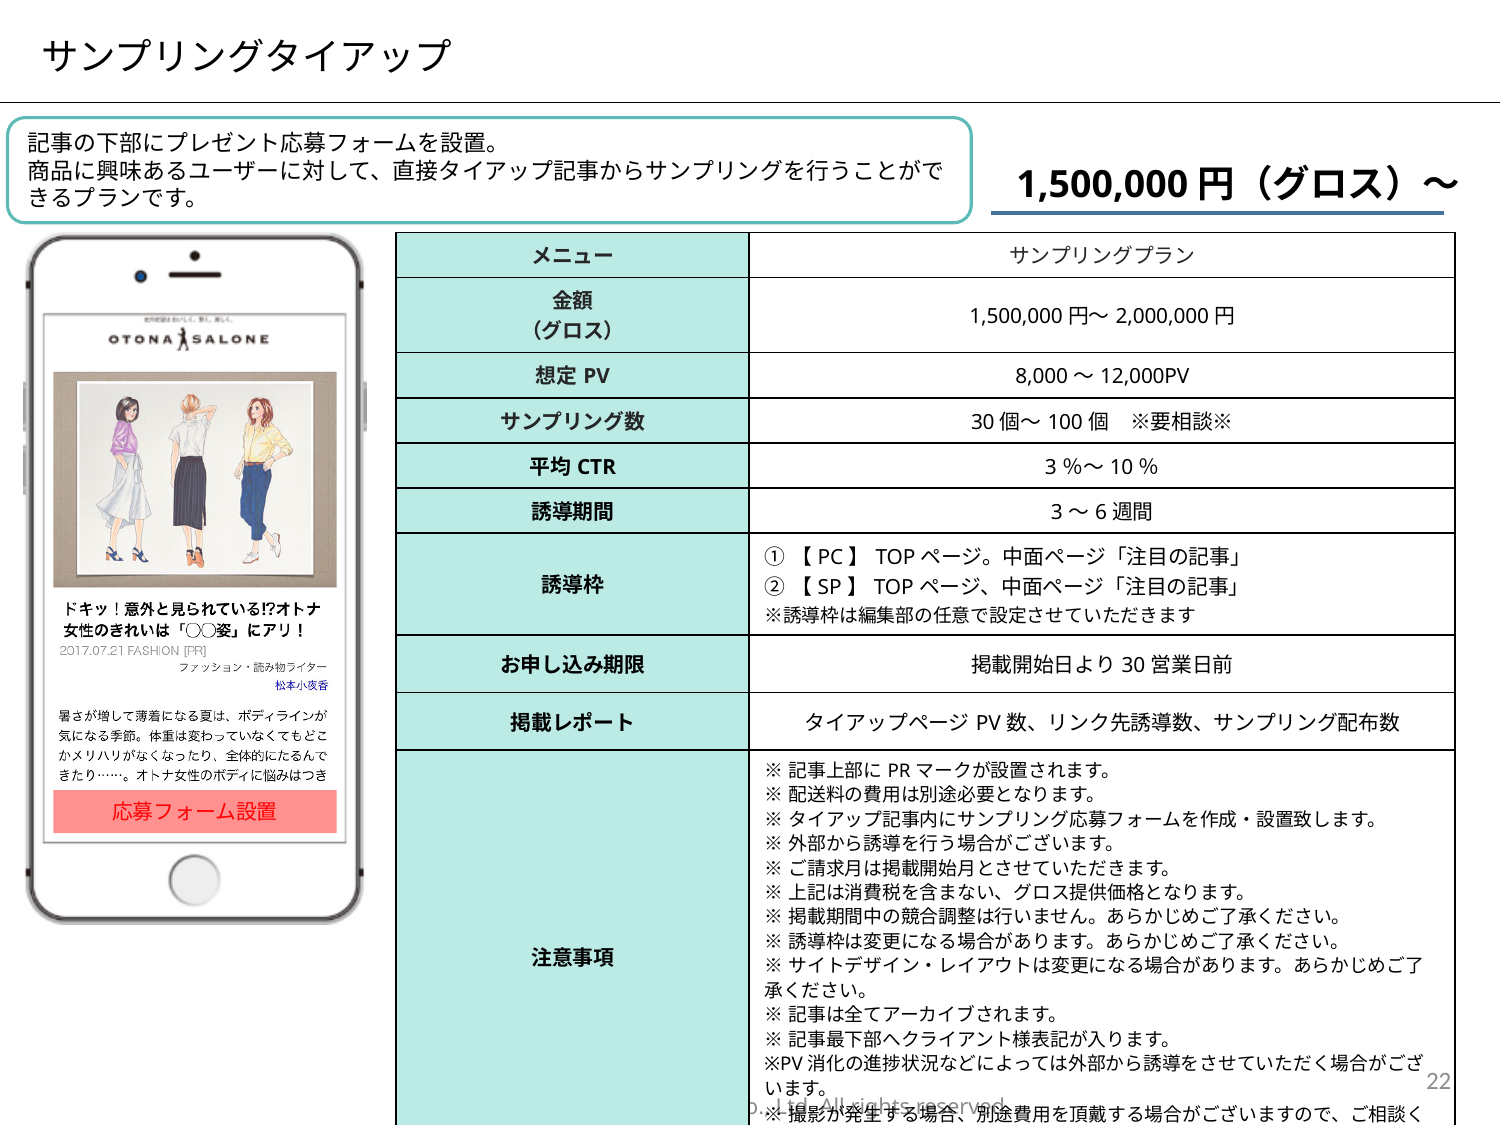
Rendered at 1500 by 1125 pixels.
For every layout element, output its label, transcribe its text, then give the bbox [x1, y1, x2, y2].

text_box 記事の下部にプレゼント応募フォームを設置。 商品に興味あるユーザーに対して、直接タイアップ記事からサンプリングを行うことができるプランです。 [6, 117, 972, 224]
table_cell 3～6週間 [750, 489, 1454, 532]
table_cell タイアップページPV数、リンク先誘導数、サンプリング配布数 [750, 693, 1454, 749]
table_cell サンプリング数 [397, 399, 748, 442]
table_cell 8,000～12,000PV [750, 353, 1454, 397]
table_cell 想定PV [397, 353, 748, 397]
text_box [991, 211, 1444, 215]
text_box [23, 232, 367, 925]
table_cell お申し込み期限 [397, 636, 748, 692]
table_header メニュー [397, 233, 748, 277]
table_cell 掲載開始日より30営業日前 [750, 636, 1454, 692]
table_cell 30個～100個 ※要相談※ [750, 399, 1454, 442]
table_cell 誘導期間 [397, 489, 748, 532]
table_cell 誘導枠 [397, 534, 748, 634]
table_cell 平均CTR [397, 444, 748, 487]
text_box サンプリングタイアップ [26, 25, 468, 86]
table_cell 3％～10％ [750, 444, 1454, 487]
table_cell 1,500,000円～2,000,000円 [750, 278, 1454, 352]
table_cell 掲載レポート [397, 693, 748, 749]
table_cell ①【PC】TOPページ。中面ページ「注目の記事」 ②【SP】TOPページ、中面ページ「注目の記事」 ※誘導枠は編集部の任意で設定させていただきます [750, 534, 1454, 634]
table_cell ※記事上部にPRマークが設置されます。 ※配送料の費用は別途必要となります。 ※タイアップ記事内にサンプリング応募フォームを作成・設置致します。 ※外部から誘導を行う場合がございます。 ※ご請求月は掲載開始月とさせていただきます。 ※上記は消費税を含まない、グロス提供価格となります。 ※掲載期間中の競合調整は行いません。あらかじめご了承ください。 ※誘導枠は変更になる場合があります。あらかじめご了承ください。 ※サイトデザイン・レイアウトは変更になる場合があります。あらかじめご了承ください。 ※記事は全てアーカイブされます。 ※記事最下部へクライアント様表記が入ります。 ※PV消化の進捗状況などによっては外部から誘導をさせていただく場合がございます。 ※撮影が発生する場合、別途費用を頂戴する場合がございますので、ご相談くださいませ。 [750, 751, 1454, 1125]
table_cell 金額 （グロス） [397, 278, 748, 352]
text_box 1,500,000円（グロス）～ [1001, 152, 1500, 213]
table_cell 注意事項 [397, 751, 748, 1125]
table_header サンプリングプラン [750, 233, 1454, 277]
